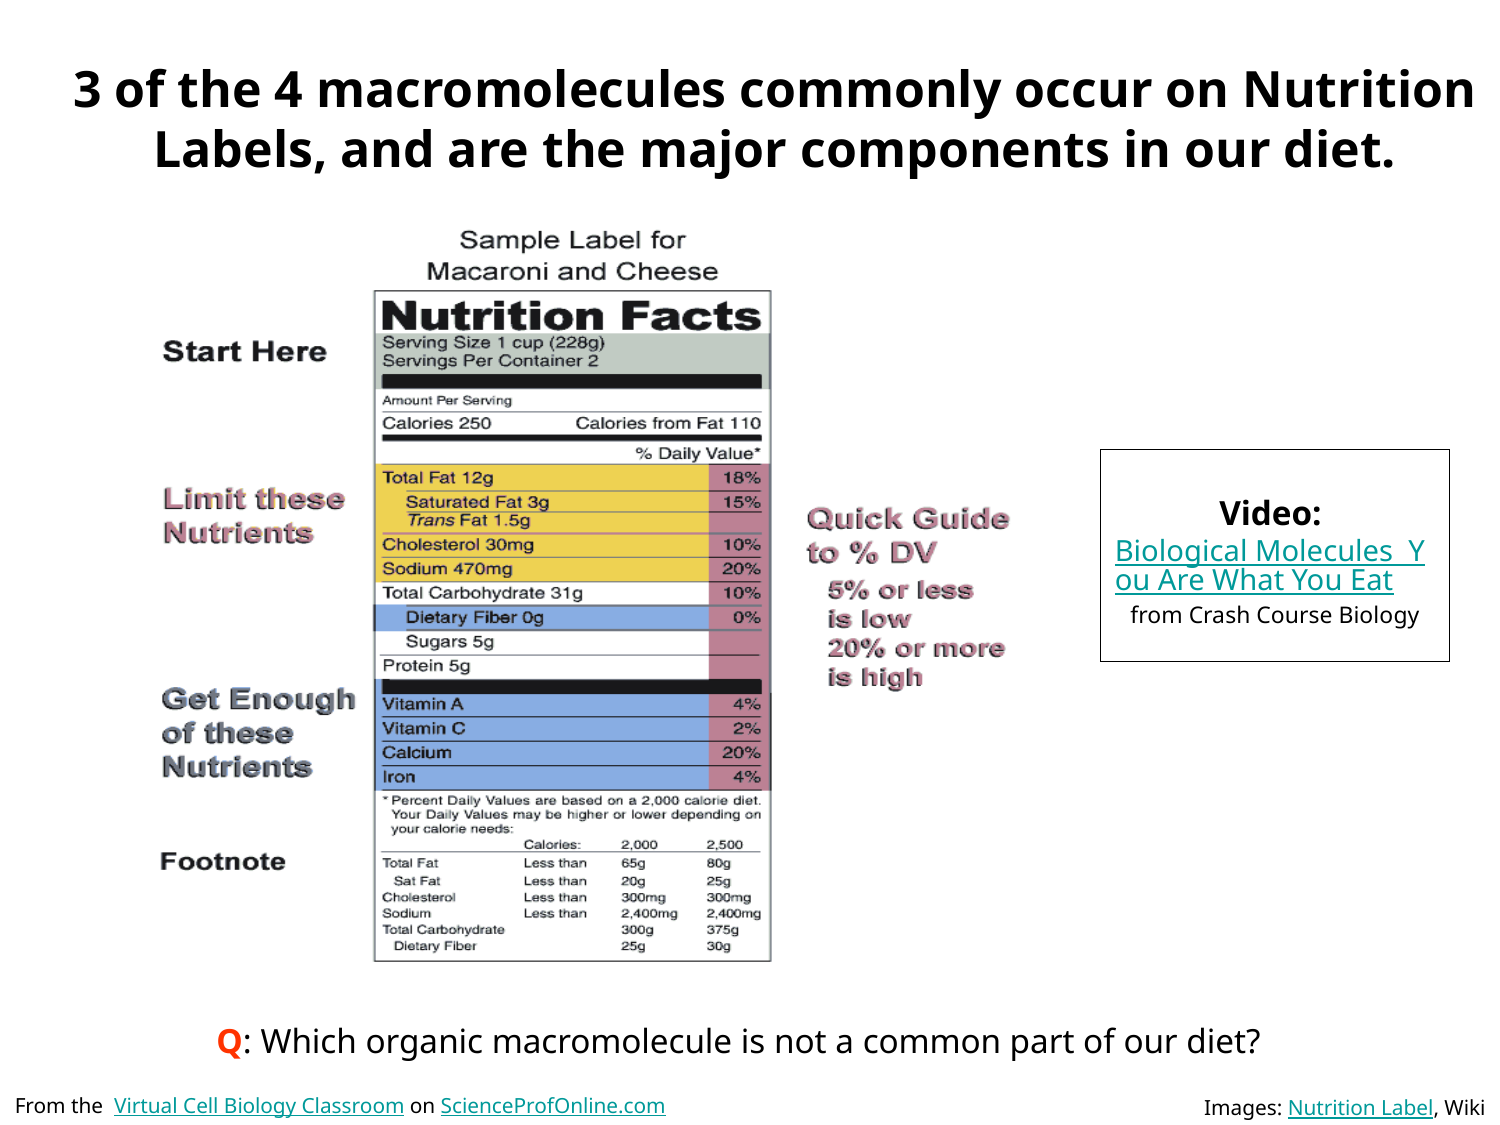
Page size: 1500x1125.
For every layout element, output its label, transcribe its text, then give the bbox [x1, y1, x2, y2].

text_box Images: Nutrition Label, Wiki [1049, 1087, 1500, 1125]
picture [149, 224, 1013, 963]
text_box Q: Which organic macromolecule is not a common part of our diet? [174, 1012, 1313, 1068]
text_box Video: Biological Molecules You Are What You Eat from Crash Course Biology [1100, 449, 1450, 662]
text_box 3 of the 4 macromolecules commonly occur on Nutrition Labels, and are the major components in our diet. [0, 49, 1500, 185]
text_box From the Virtual Cell Biology Classroom on ScienceProfOnline.com [0, 1084, 738, 1125]
